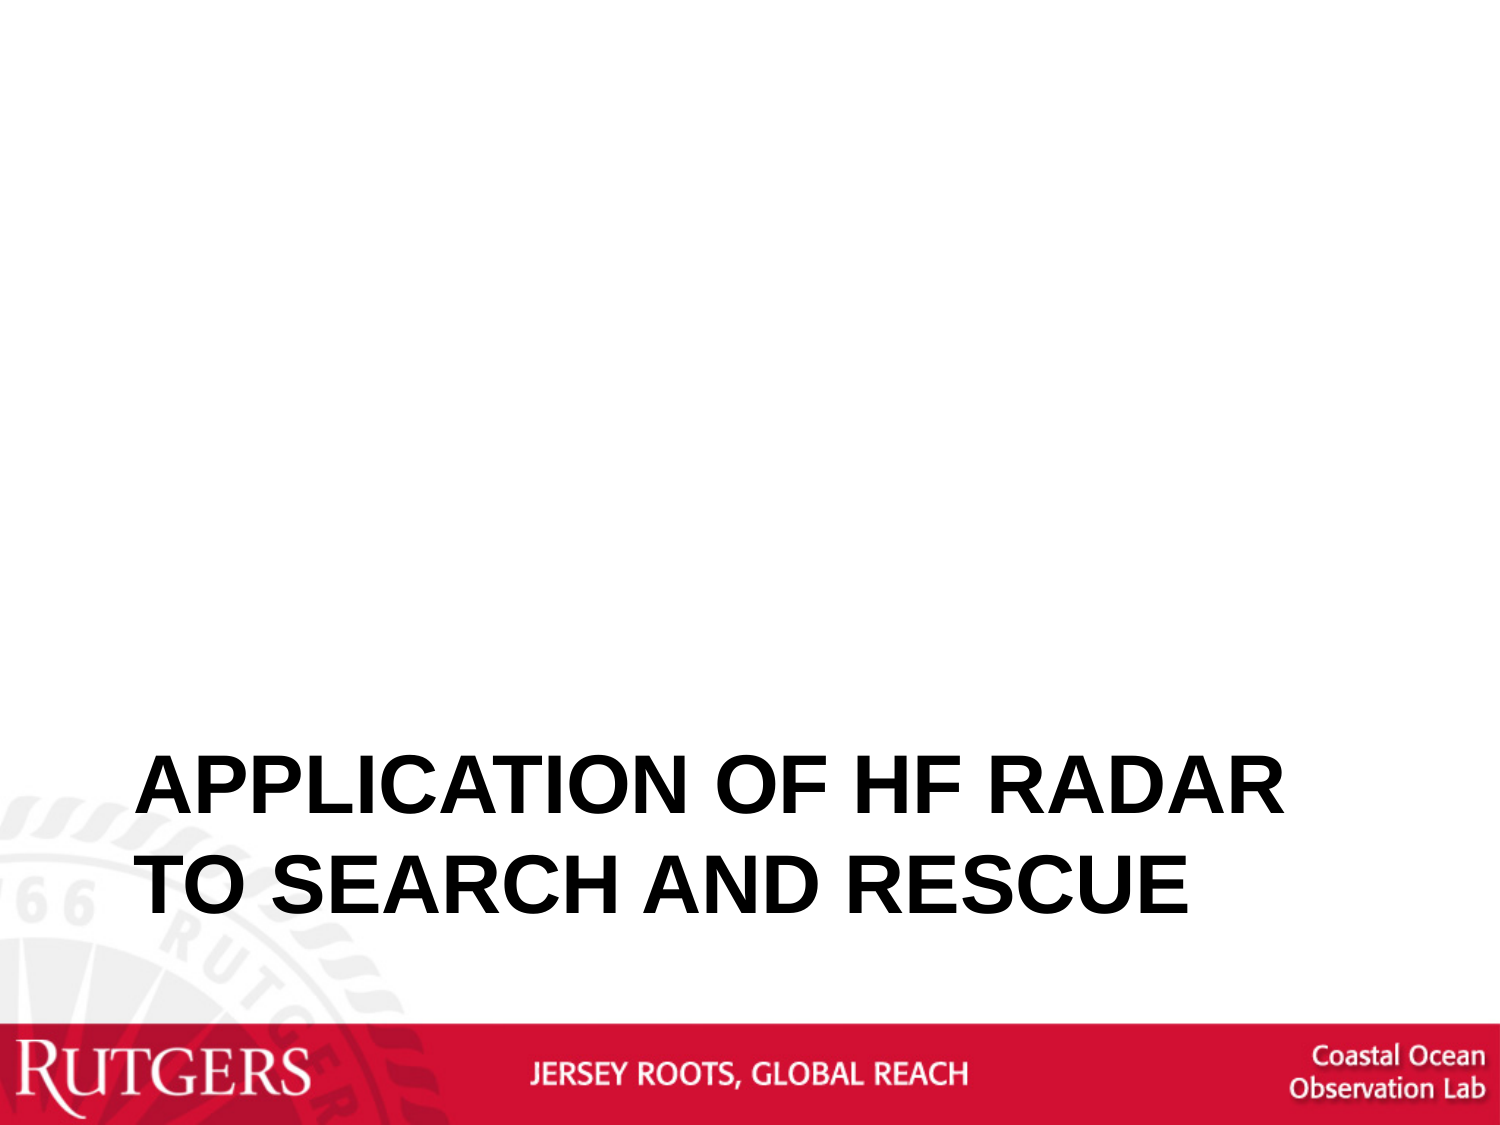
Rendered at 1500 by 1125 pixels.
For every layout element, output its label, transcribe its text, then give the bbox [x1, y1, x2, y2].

picture [0, 0, 1500, 1125]
title Application of hf Radar to Search and Rescue [118, 722, 1394, 947]
